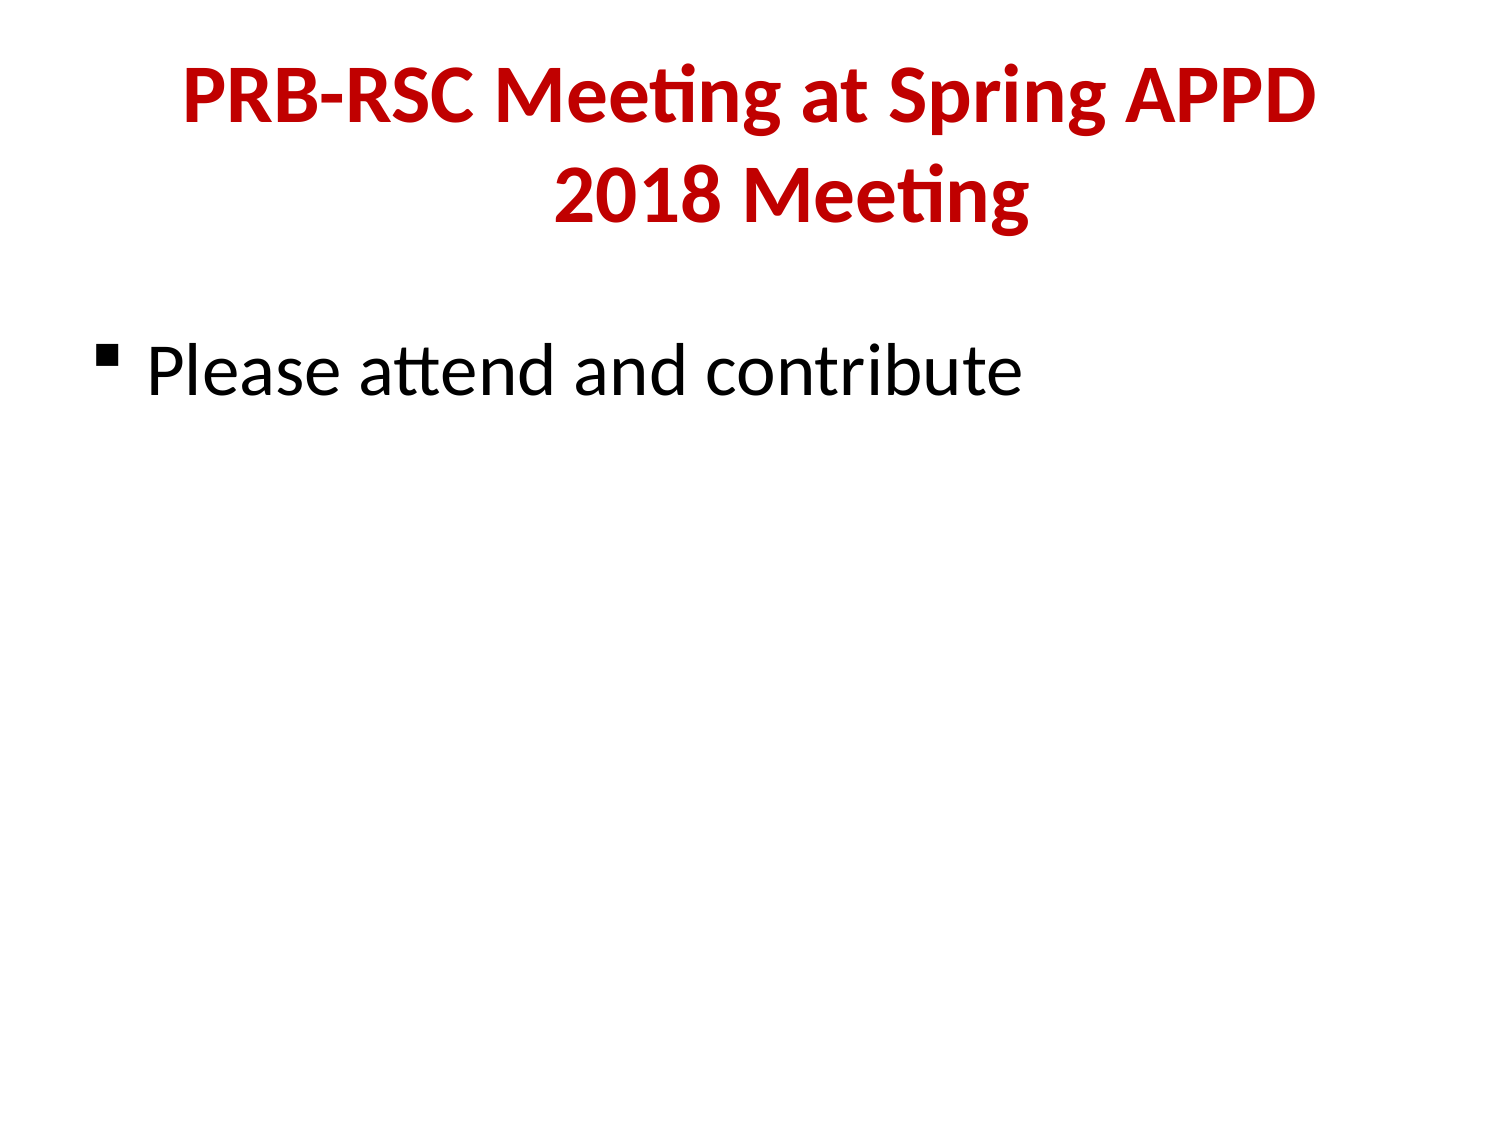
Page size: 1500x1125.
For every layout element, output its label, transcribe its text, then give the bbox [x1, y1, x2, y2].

title PRB-RSC Meeting at Spring APPD 2018 Meeting [75, 45, 1425, 233]
list Please attend and contribute [75, 312, 1425, 1055]
